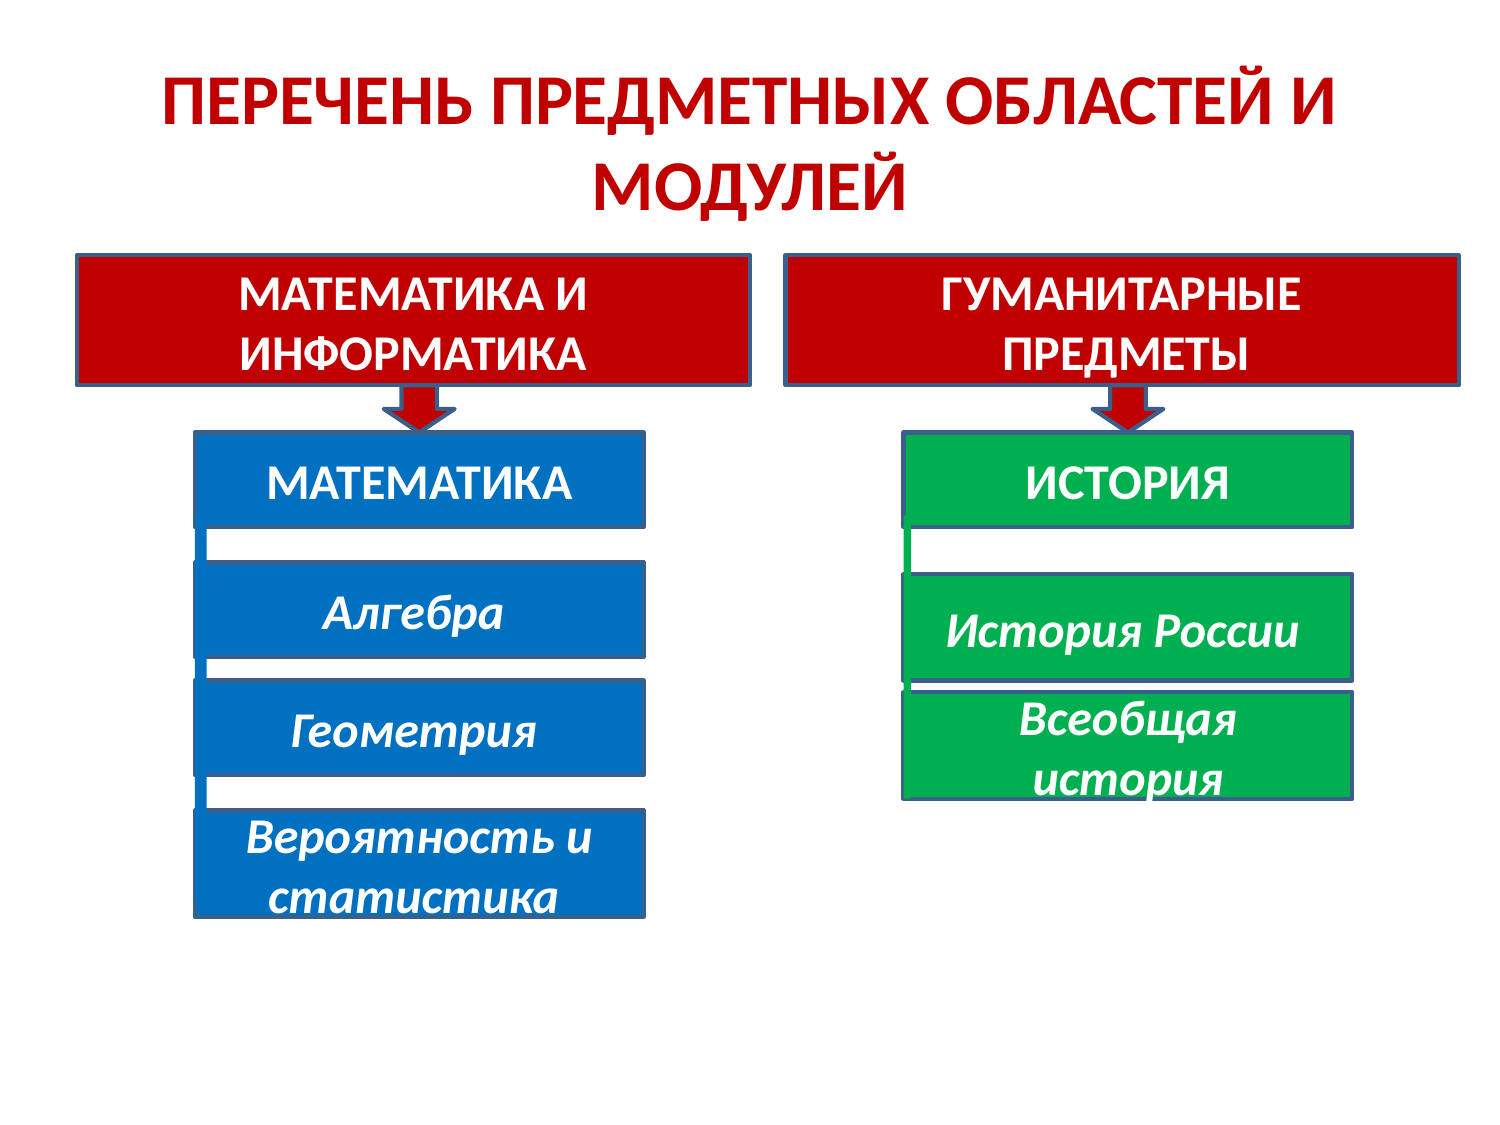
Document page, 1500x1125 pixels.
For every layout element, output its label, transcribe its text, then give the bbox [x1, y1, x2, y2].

text_box ИСТОРИЯ [901, 430, 1354, 529]
text_box Всеобщая история [913, 690, 1354, 801]
text_box МАТЕМАТИКА И ИНФОРМАТИКА [75, 253, 752, 387]
text_box [902, 513, 913, 801]
text_box Вероятность и статистика [193, 808, 646, 919]
text_box ГУМАНИТАРНЫЕ ПРЕДМЕТЫ [783, 253, 1461, 387]
text_box Алгебра [209, 560, 646, 659]
title ПЕРЕЧЕНЬ ПРЕДМЕТНЫХ ОБЛАСТЕЙ И МОДУЛЕЙ [75, 45, 1425, 233]
text_box МАТЕМАТИКА [193, 430, 646, 529]
text_box История России [913, 572, 1354, 683]
text_box [1090, 383, 1166, 435]
text_box [381, 383, 457, 435]
text_box Геометрия [209, 678, 646, 777]
text_box [193, 513, 209, 907]
